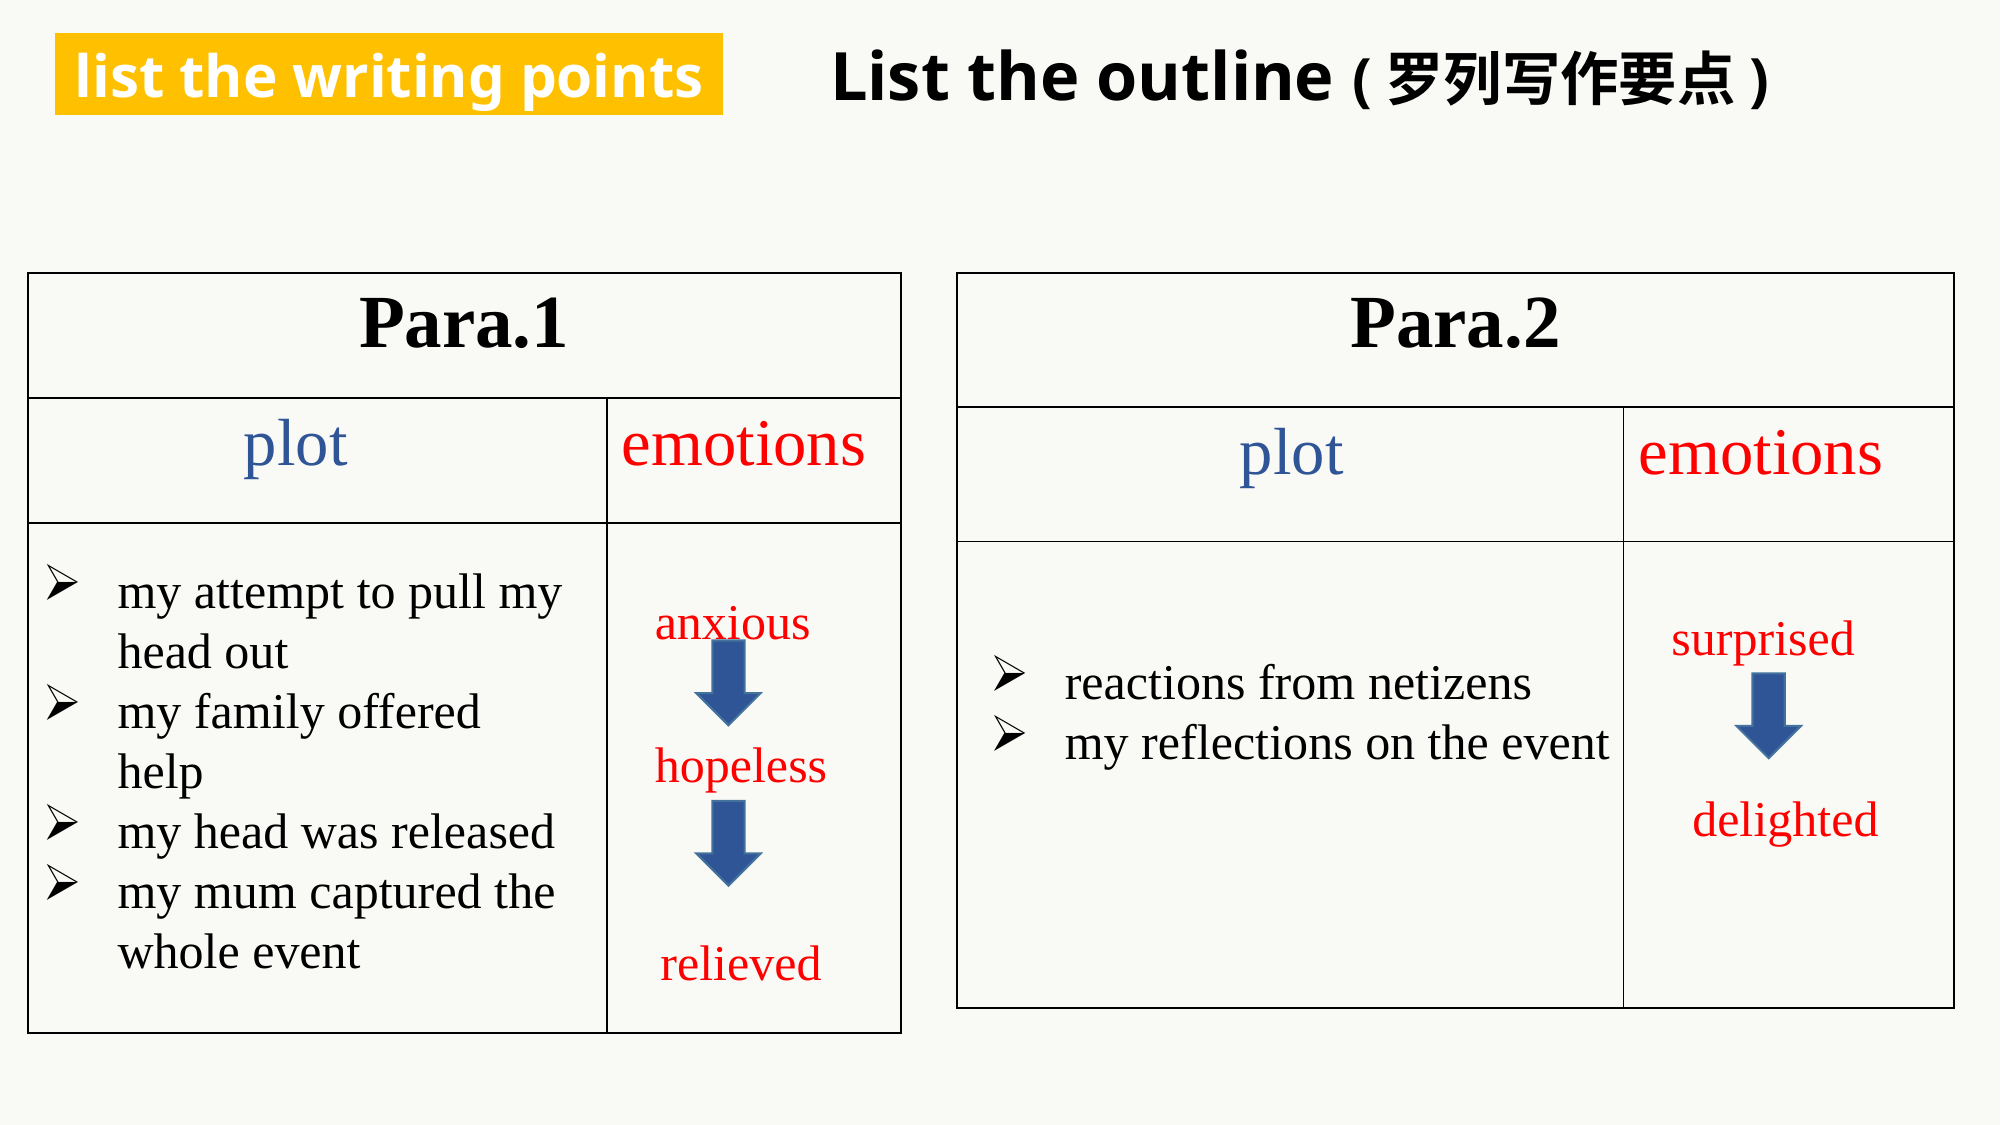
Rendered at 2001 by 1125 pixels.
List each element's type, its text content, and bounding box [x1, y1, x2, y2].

text_box reactions from netizens my reflections on the event [974, 642, 1625, 778]
table_cell emotions [608, 399, 900, 522]
text_box delighted [1677, 778, 1894, 854]
text_box my attempt to pull my head out my family offered help my head was released my mum captured the whole event [27, 551, 593, 986]
text_box [693, 639, 764, 725]
table_cell [608, 524, 900, 1032]
table_cell emotions [1624, 408, 1953, 541]
table_header Para.2 [958, 274, 1953, 406]
text_box list the writing points [54, 32, 724, 116]
table_cell plot [29, 399, 606, 522]
table_cell [958, 542, 1623, 1007]
text_box hopeless [640, 725, 843, 801]
text_box anxious [640, 582, 826, 725]
text_box List the outline (罗列写作要点) [815, 26, 1785, 121]
text_box [1733, 672, 1804, 760]
text_box [693, 801, 764, 888]
table_cell [1624, 542, 1953, 1007]
text_box surprised [1656, 597, 1870, 673]
table_cell plot [958, 408, 1623, 541]
table_header Para.1 [29, 274, 900, 397]
table_cell [29, 524, 606, 1032]
text_box relieved [645, 922, 837, 998]
